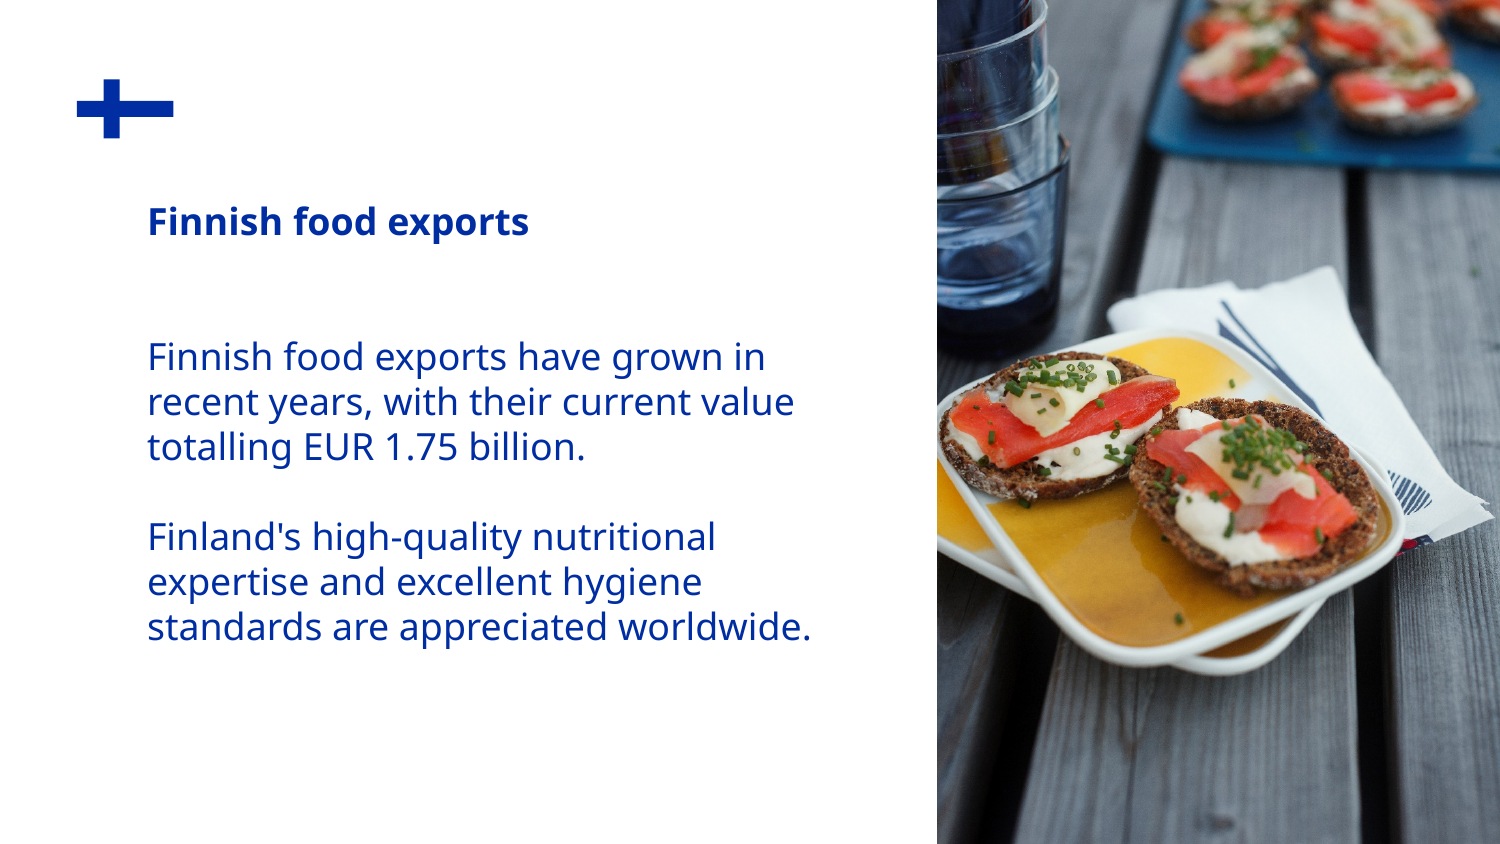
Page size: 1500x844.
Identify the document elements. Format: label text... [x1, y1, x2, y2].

title Finnish food exports Finnish food exports have grown in recent years, with their current value totalling EUR 1.75 billion. Finland's high-quality nutritional expertise and excellent hygiene standards are appreciated worldwide. [146, 198, 829, 764]
picture [937, 0, 1500, 844]
